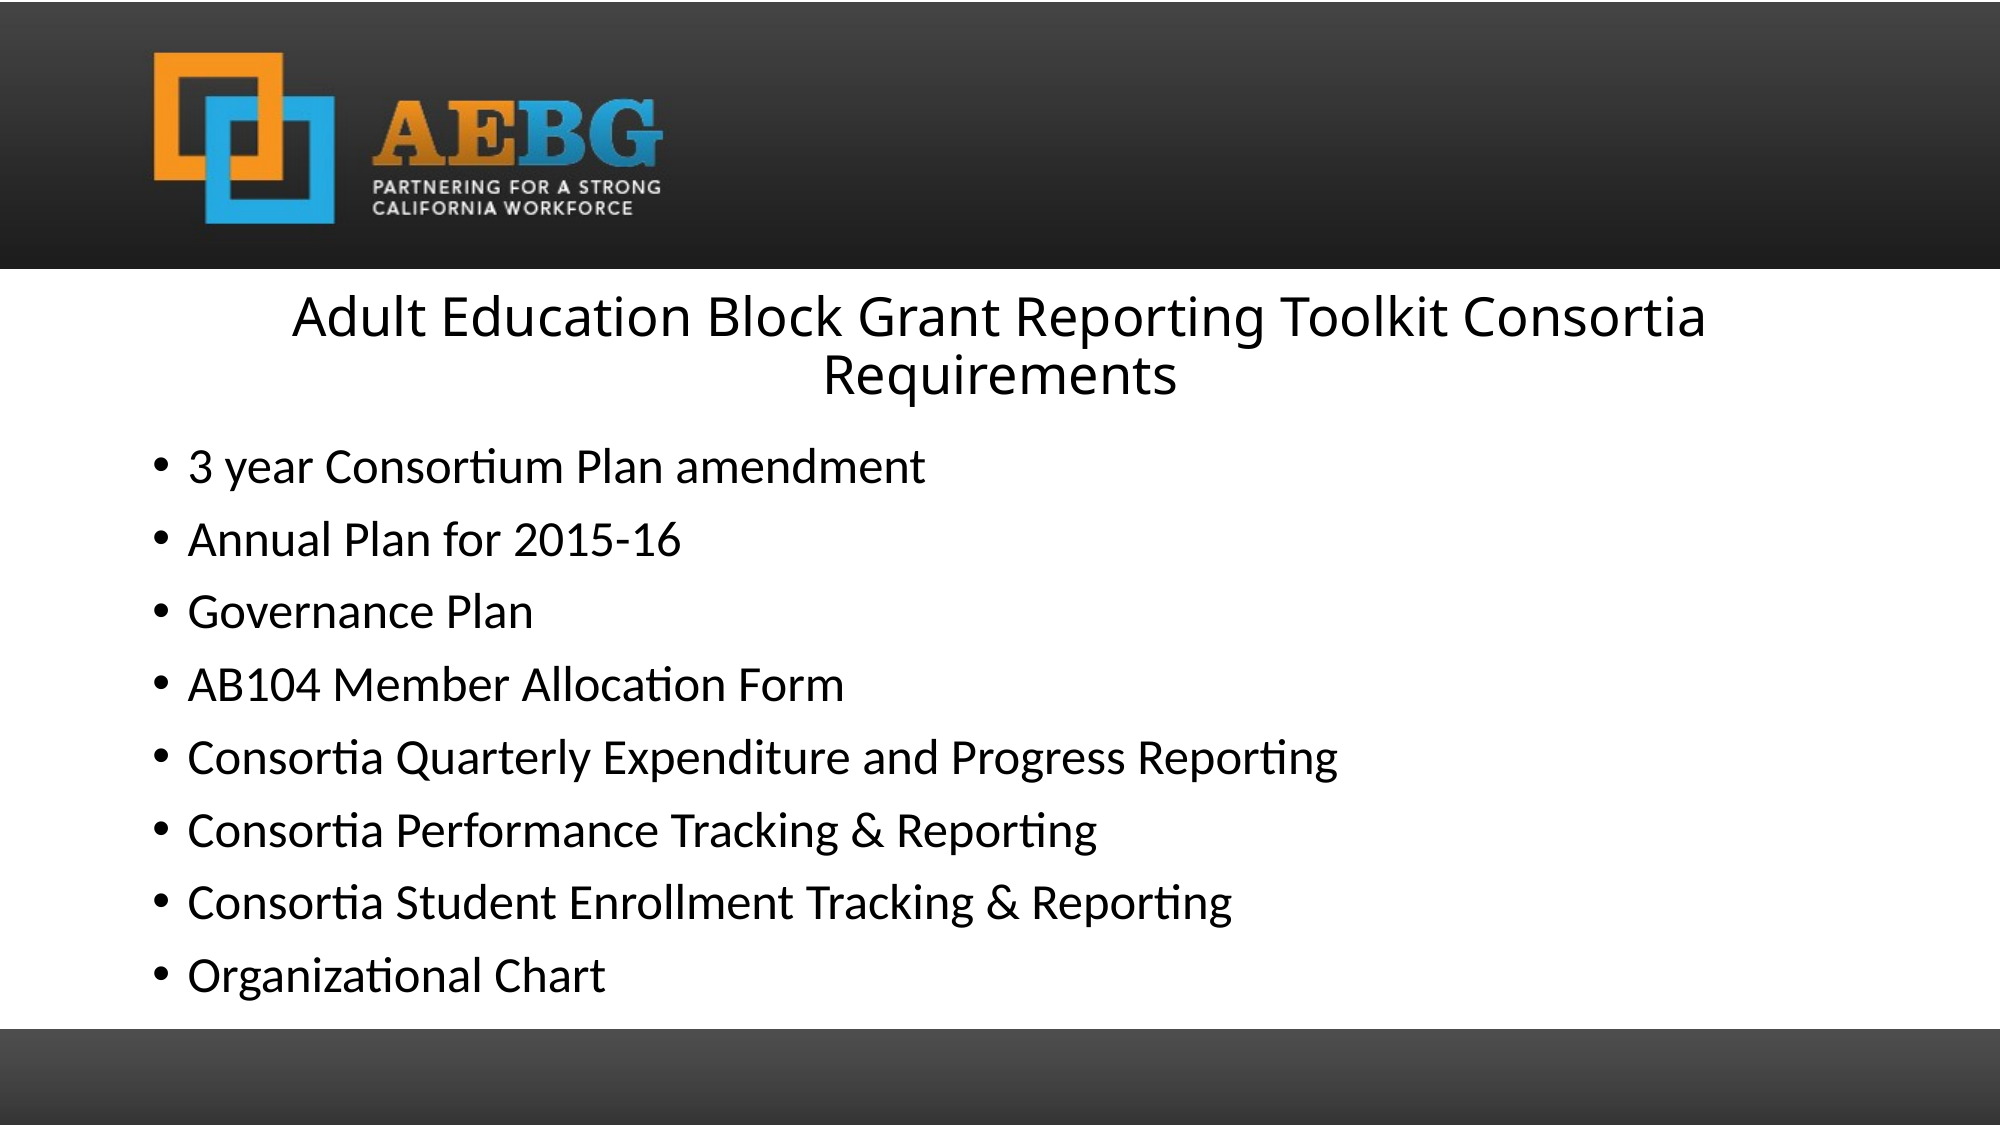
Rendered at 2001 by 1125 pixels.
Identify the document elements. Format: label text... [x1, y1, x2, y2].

list 3 year Consortium Plan amendment Annual Plan for 2015-16 Governance Plan AB104 Member Allocation Form Consortia Quarterly Expenditure and Progress Reporting Consortia Performance Tracking & Reporting Consortia Student Enrollment Tracking & Reporting Organizational Chart [137, 432, 1863, 1014]
picture [0, 2, 2000, 269]
title Adult Education Block Grant Reporting Toolkit Consortia Requirements [137, 282, 1863, 415]
picture [0, 1029, 2000, 1125]
